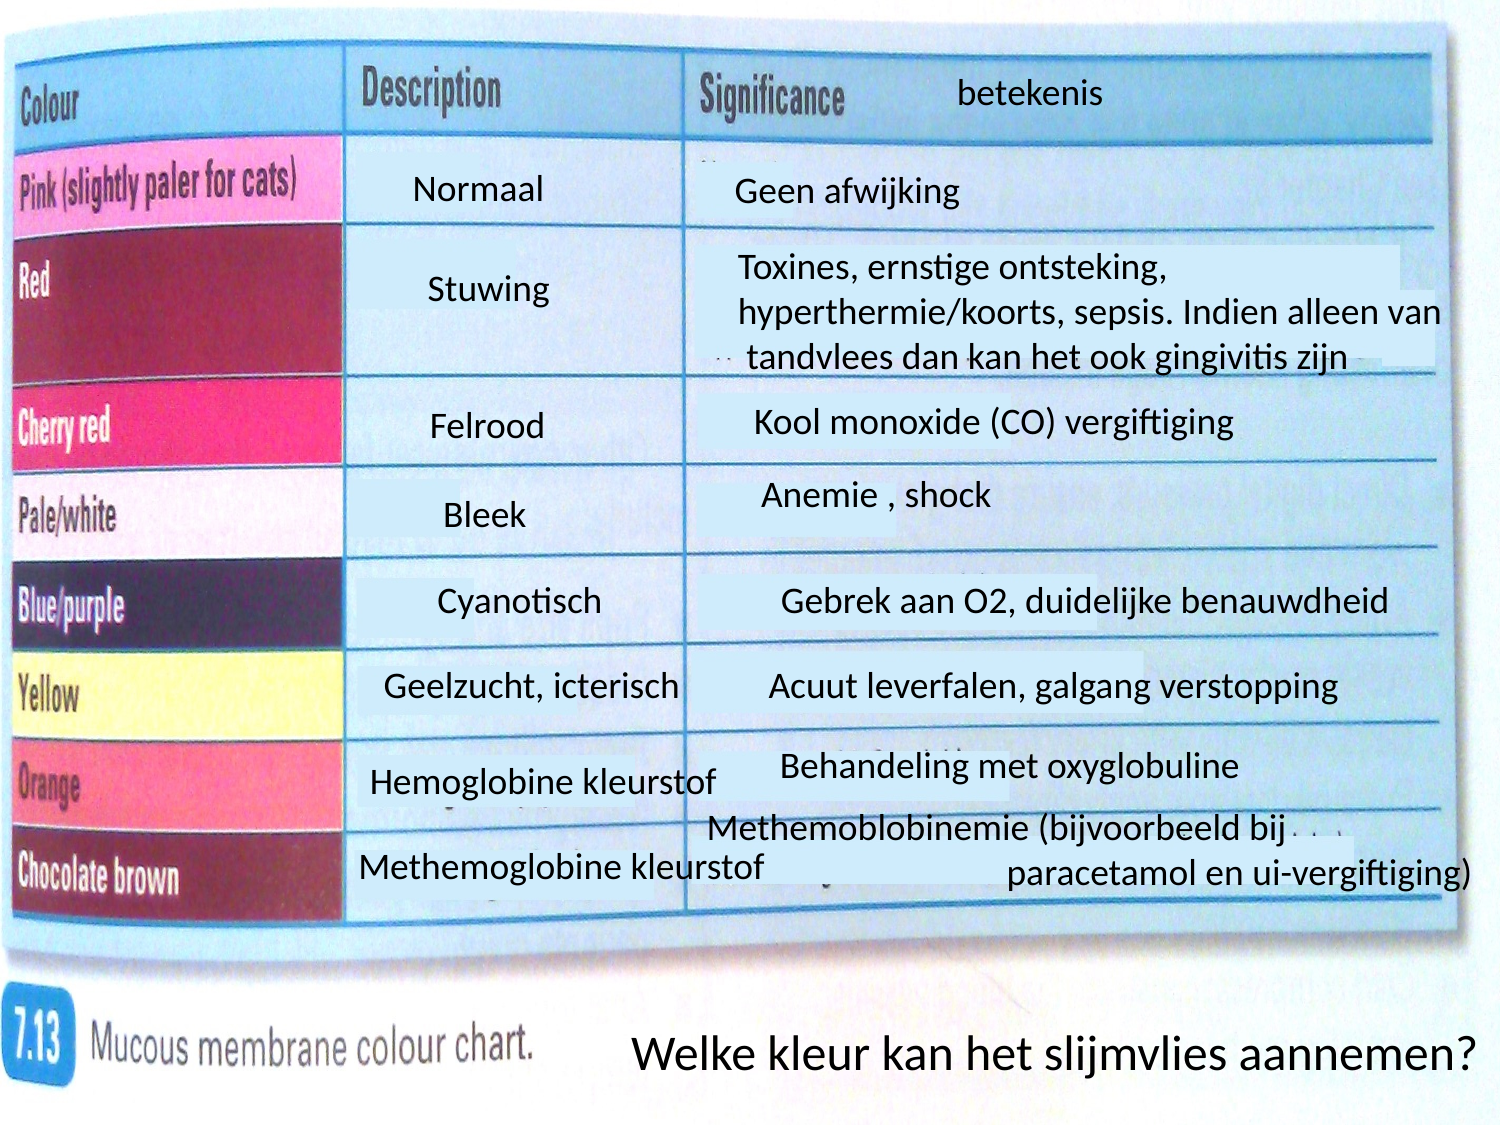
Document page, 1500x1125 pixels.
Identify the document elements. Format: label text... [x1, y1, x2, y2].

text_box betekenis [942, 60, 1119, 121]
text_box Cyanotisch [422, 568, 635, 629]
text_box Welke kleur kan het slijmvlies aannemen? [616, 1013, 1494, 1088]
text_box Kool monoxide (CO) vergiftiging [739, 389, 1250, 450]
text_box Stuwing [413, 256, 565, 317]
text_box Behandeling met oxyglobuline [765, 733, 1256, 794]
text_box Methemoglobine kleurstof [343, 835, 691, 895]
text_box Toxines, ernstige ontsteking, hyperthermie/koorts, sepsis. Indien alleen van tandvlees dan kan het ook gingivitis zijn [723, 234, 1458, 385]
text_box Acuut leverfalen, galgang verstopping [753, 653, 1355, 714]
text_box Geelzucht, icterisch [369, 653, 696, 714]
text_box Bleek [428, 482, 550, 543]
picture [0, 0, 1500, 1125]
text_box Geen afwijking [719, 158, 976, 219]
text_box Gebrek aan O2, duidelijke benauwdheid [766, 568, 1406, 629]
text_box Hemoglobine kleurstof [355, 749, 732, 810]
text_box Methemoblobinemie (bijvoorbeeld bij paracetamol en ui-vergiftiging) [691, 796, 1488, 901]
text_box Anemie , shock [746, 462, 1015, 568]
text_box Felrood [414, 393, 569, 454]
text_box Normaal [397, 156, 560, 217]
